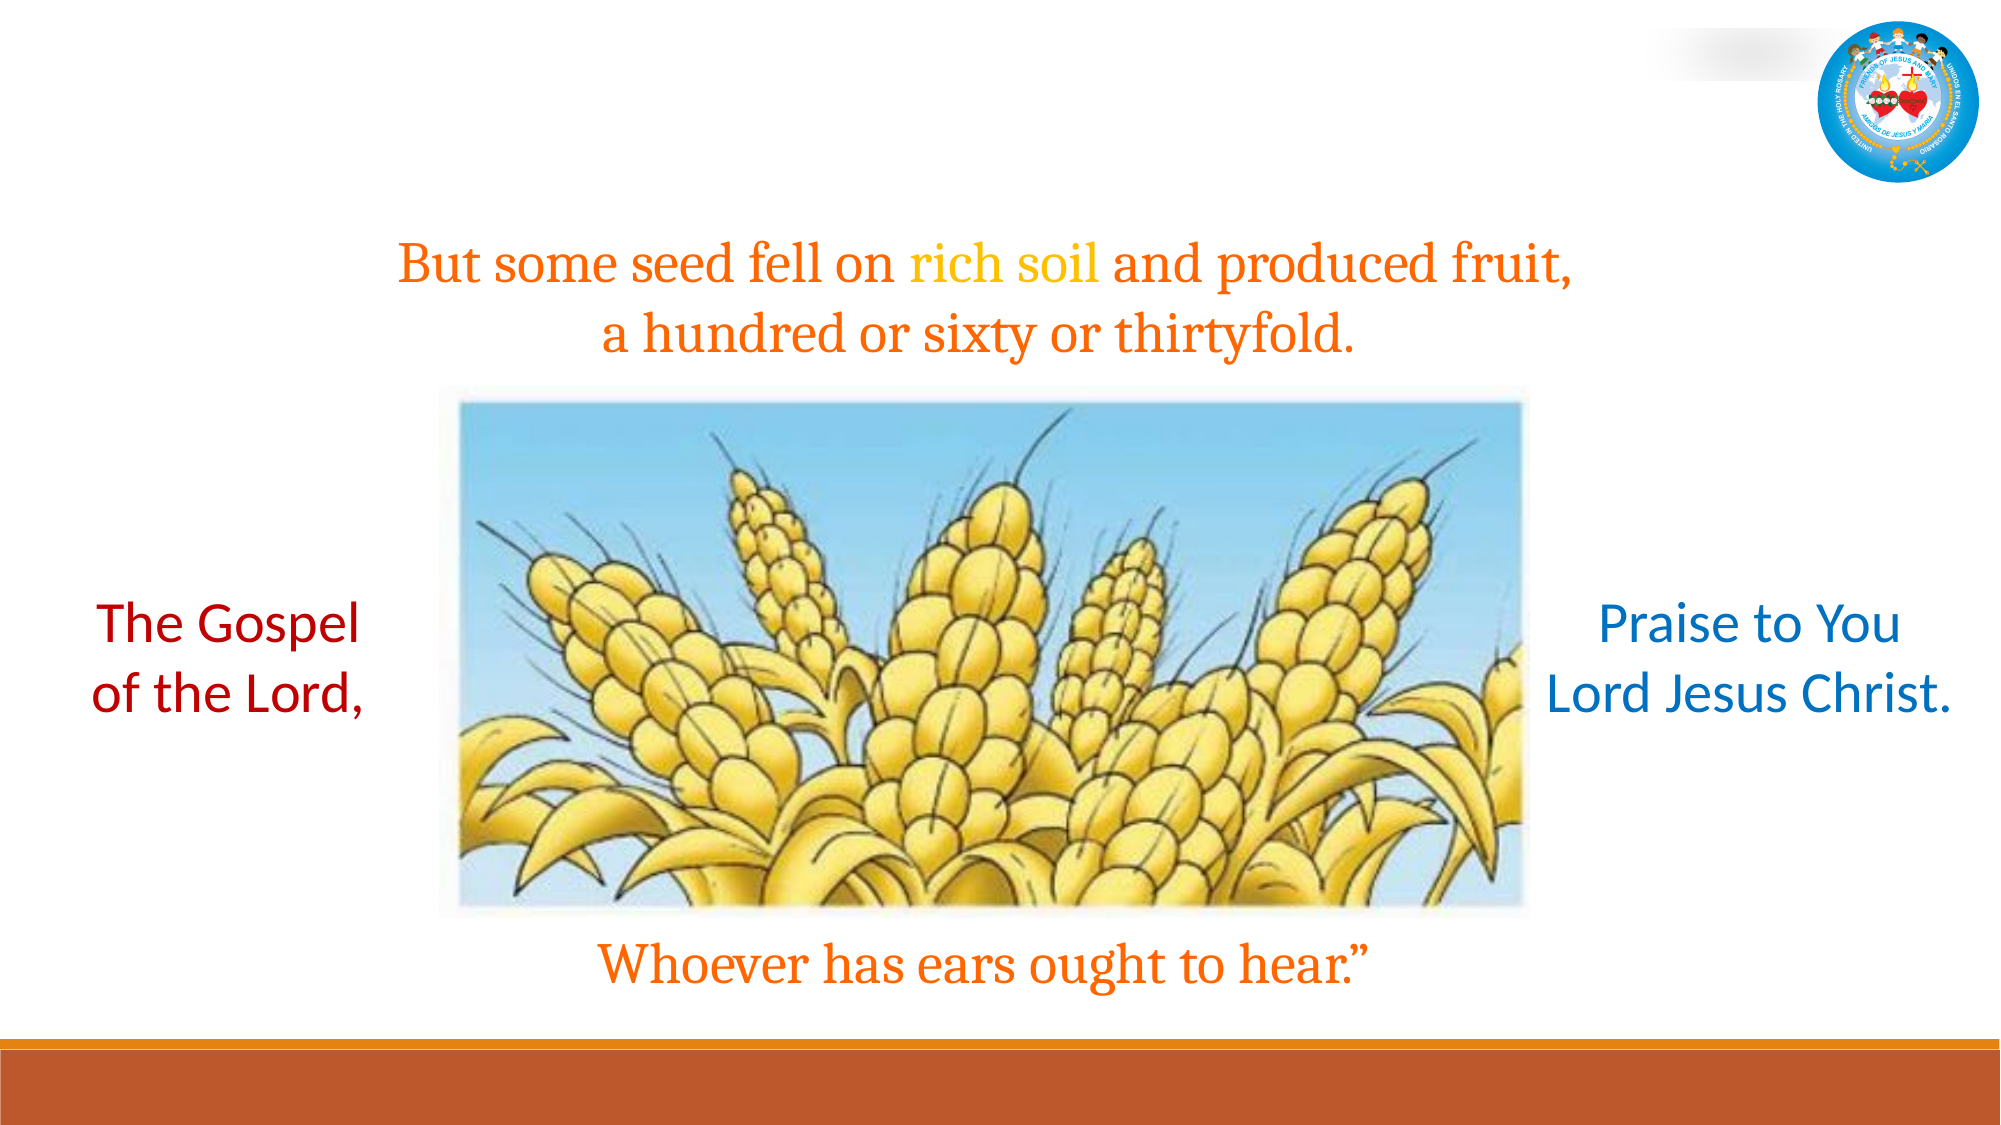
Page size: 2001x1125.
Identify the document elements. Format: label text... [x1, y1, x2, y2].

text_box The Gospel of the Lord, [72, 576, 385, 732]
picture [438, 384, 1531, 918]
text_box Whoever has ears ought to hear.” [539, 926, 1430, 1003]
picture [1835, 29, 1961, 170]
text_box Praise to You Lord Jesus Christ. [1539, 576, 1971, 732]
text_box But some seed fell on rich soil and produced fruit, a hundred or sixty or thirtyfold. [368, 216, 1601, 372]
